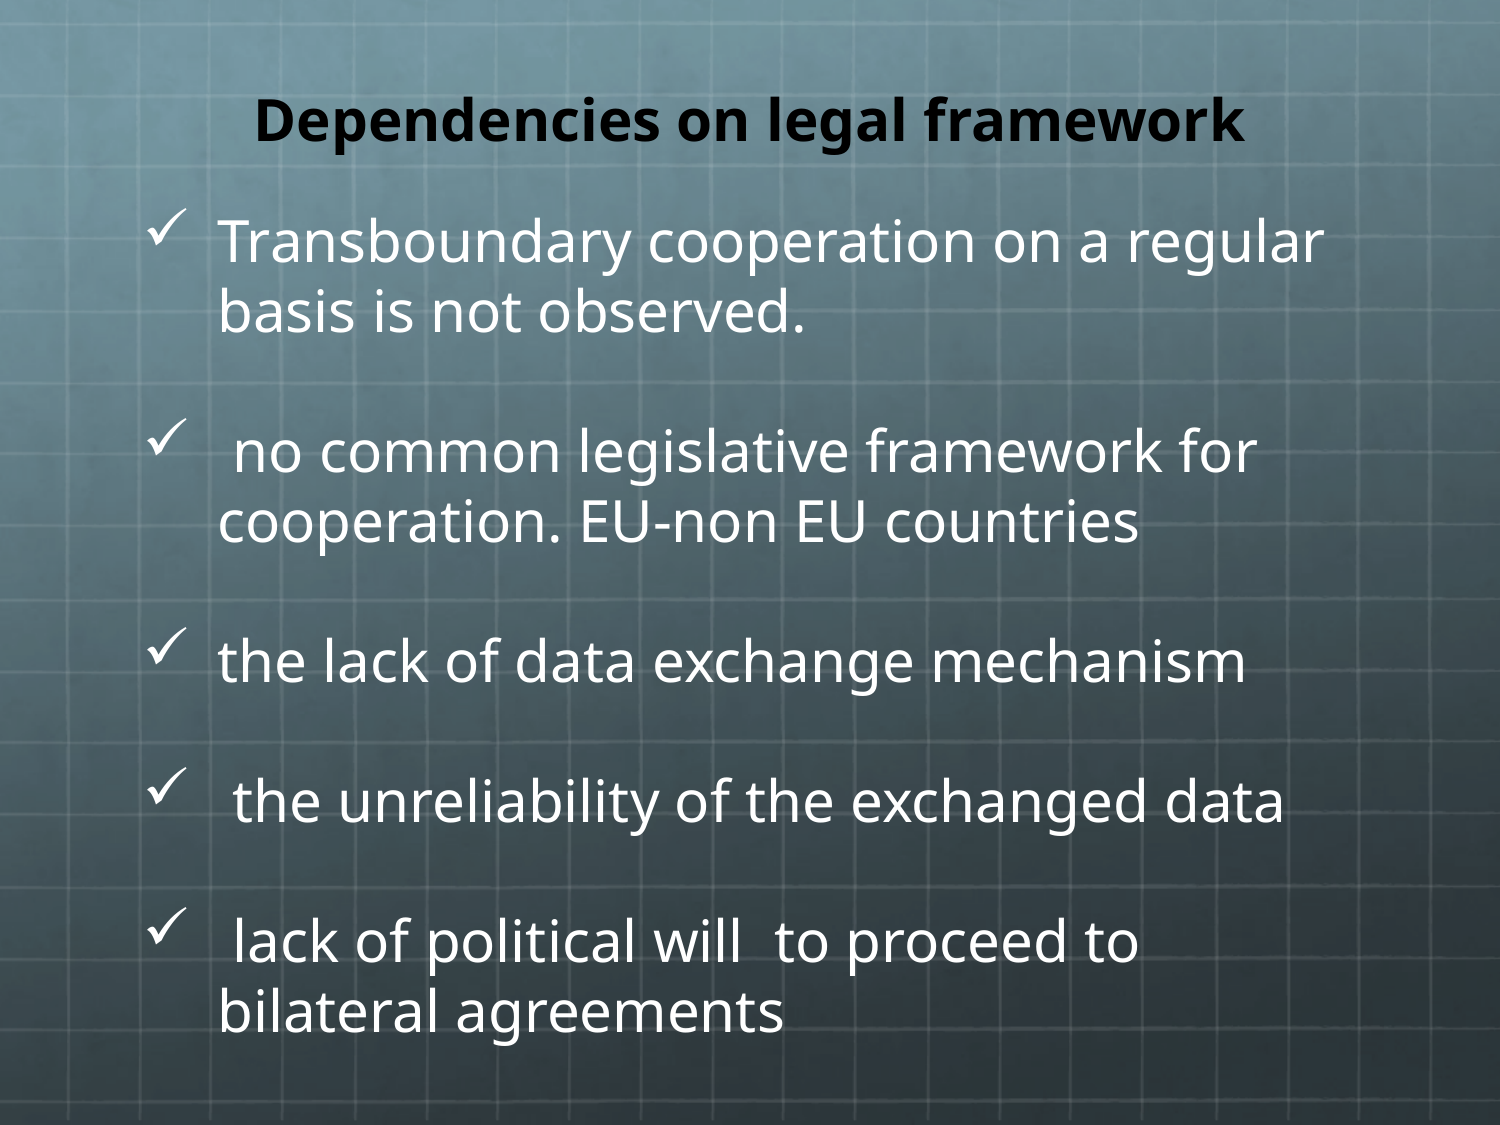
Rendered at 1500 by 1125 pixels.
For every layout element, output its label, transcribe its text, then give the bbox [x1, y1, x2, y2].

text_box Transboundary cooperation on a regular basis is not observed. no common legislative framework for cooperation. EU-non EU countries the lack of data exchange mechanism the unreliability of the exchanged data lack of political will to proceed to bilateral agreements [127, 196, 1343, 1052]
title Dependencies on legal framework [127, 17, 1372, 289]
picture [0, 0, 1500, 1125]
